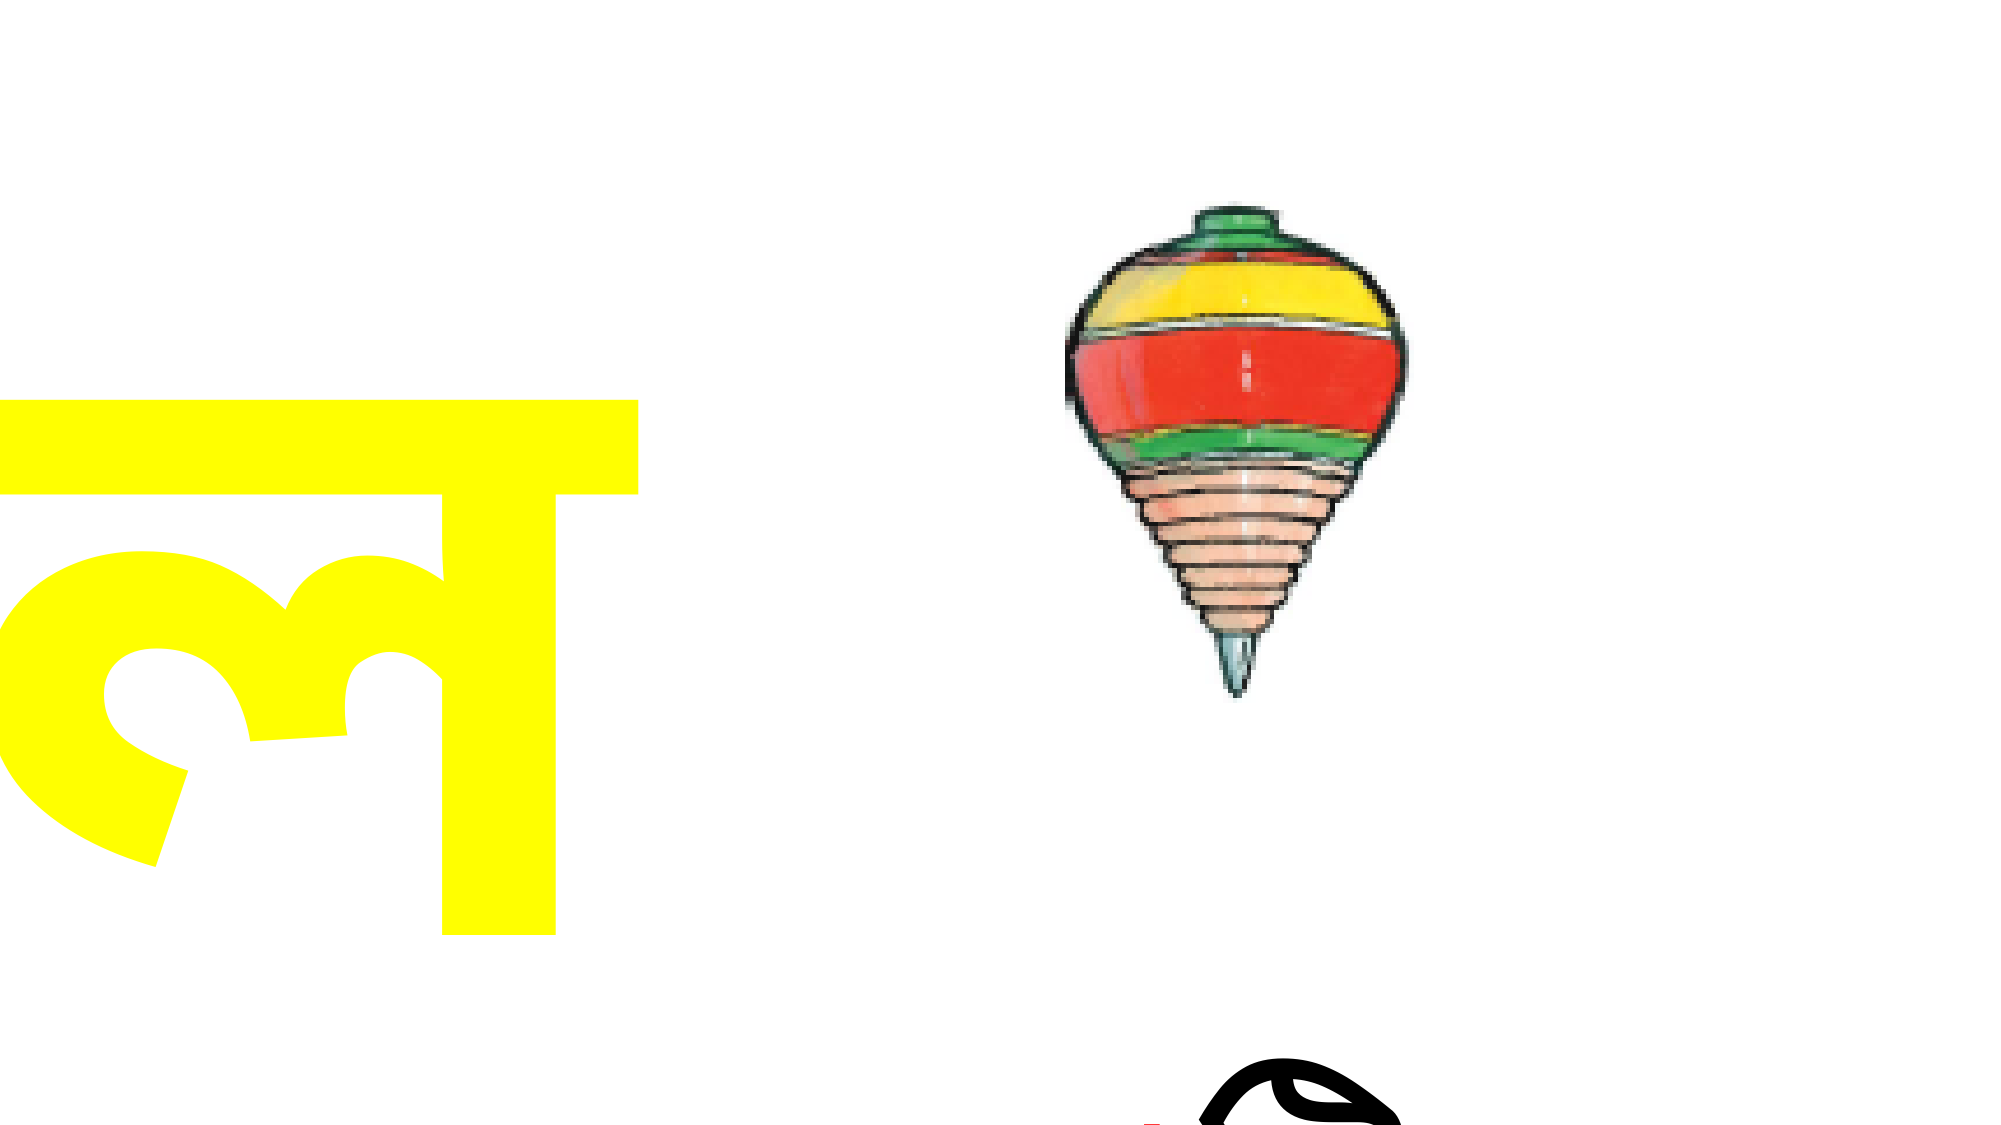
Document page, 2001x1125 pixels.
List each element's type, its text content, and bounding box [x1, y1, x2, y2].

text_box ল [0, 67, 646, 1115]
text_box লাটিম [892, 682, 1680, 1125]
picture [982, 146, 1461, 717]
